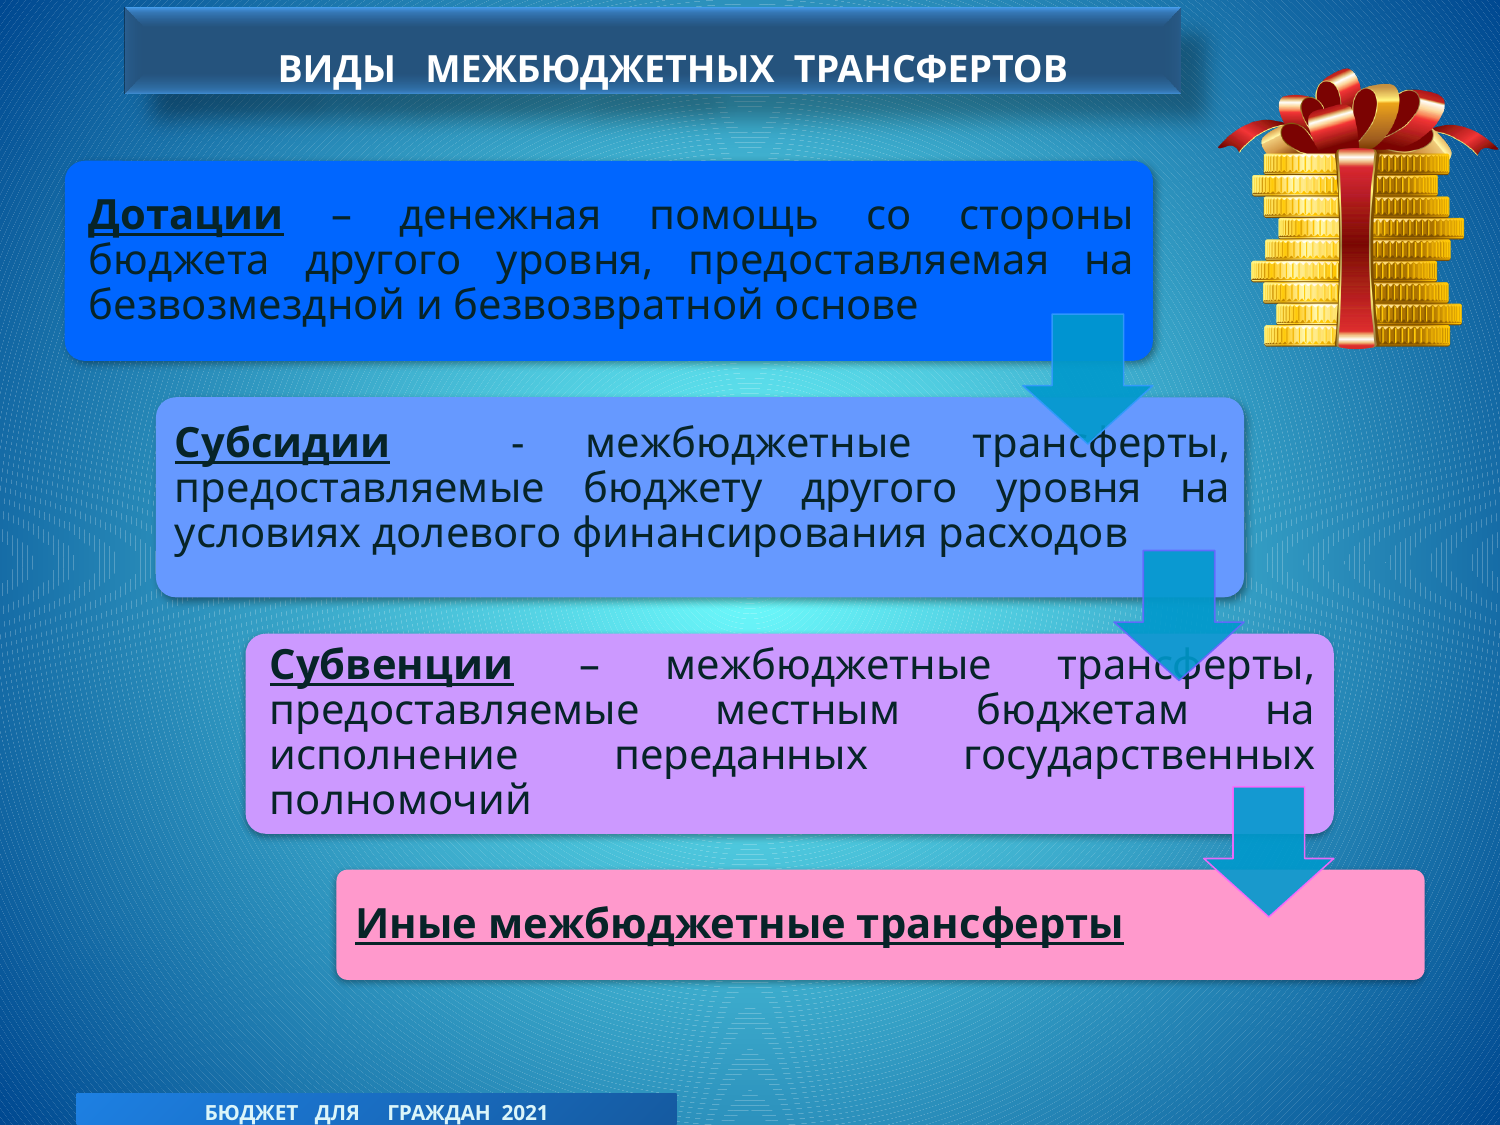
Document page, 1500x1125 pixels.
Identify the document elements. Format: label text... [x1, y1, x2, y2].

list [64, 160, 1426, 1071]
picture [1215, 66, 1500, 351]
footer БЮДЖЕТ ДЛЯ ГРАЖДАН 2021 [76, 1093, 677, 1125]
text_box ВИДЫ МЕЖБЮДЖЕТНЫХ ТРАНСФЕРТОВ [112, 0, 1235, 159]
